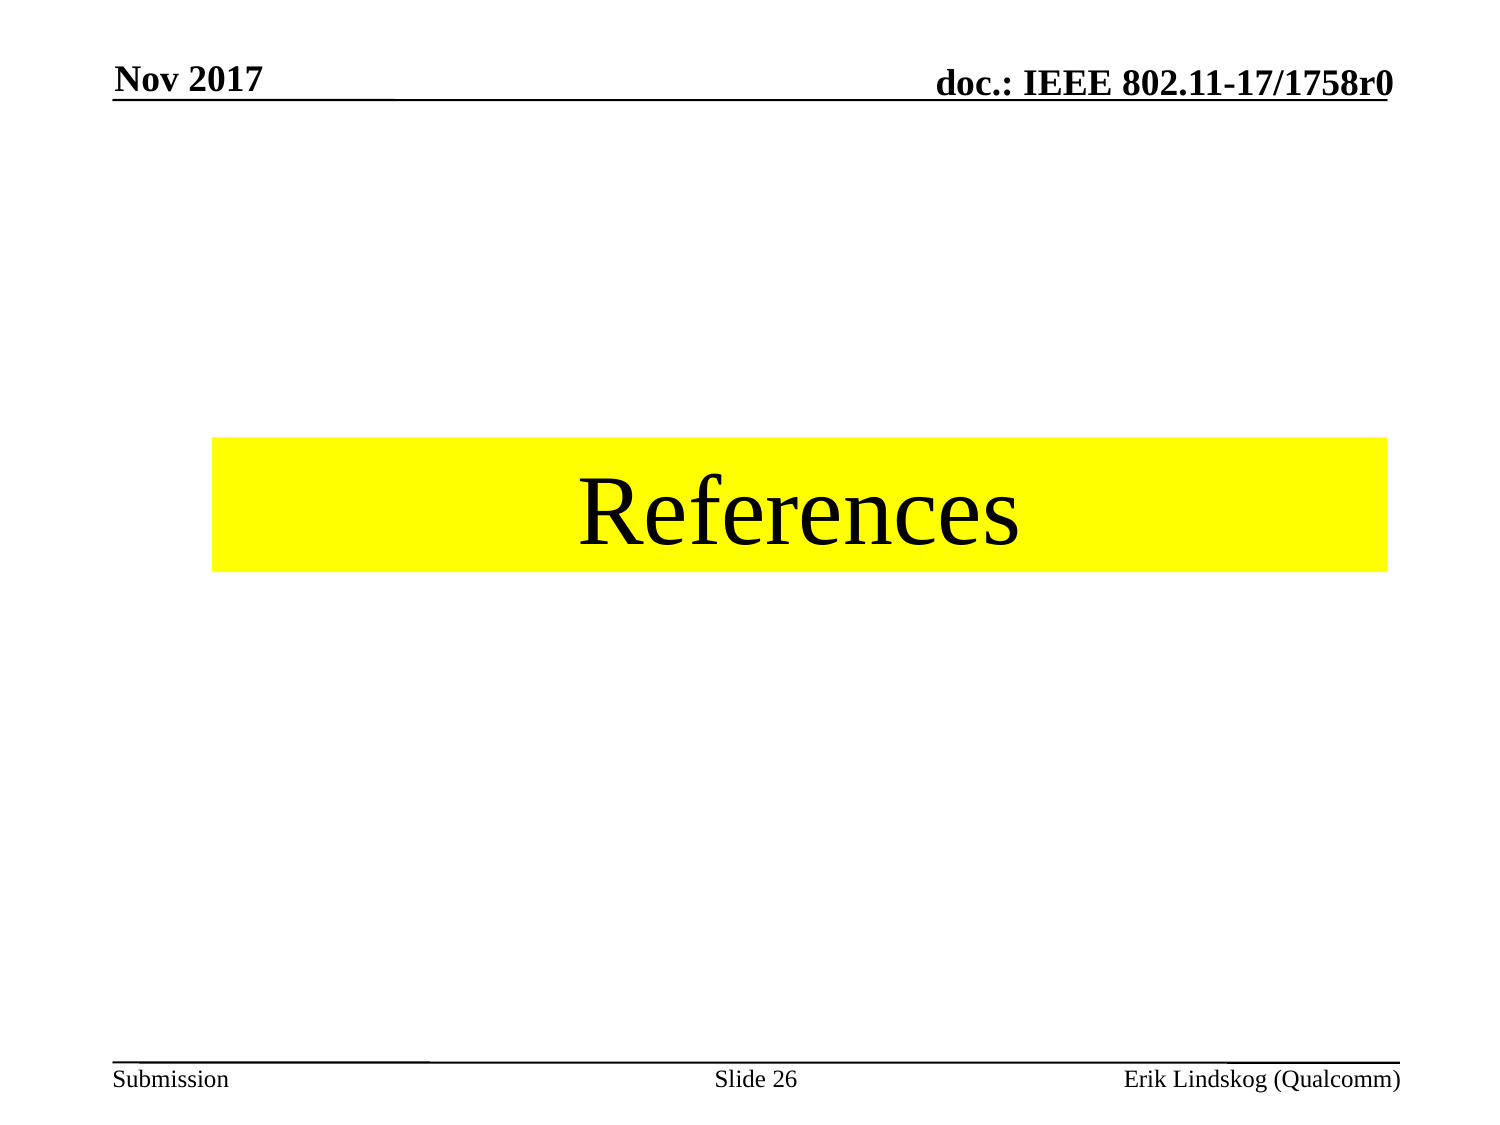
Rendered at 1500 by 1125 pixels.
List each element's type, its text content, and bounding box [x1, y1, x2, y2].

footer Erik Lindskog (Qualcomm) [878, 1061, 1402, 1093]
slide_number Slide 26 [712, 1061, 800, 1123]
text_box References [212, 437, 1387, 573]
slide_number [114, 54, 423, 100]
